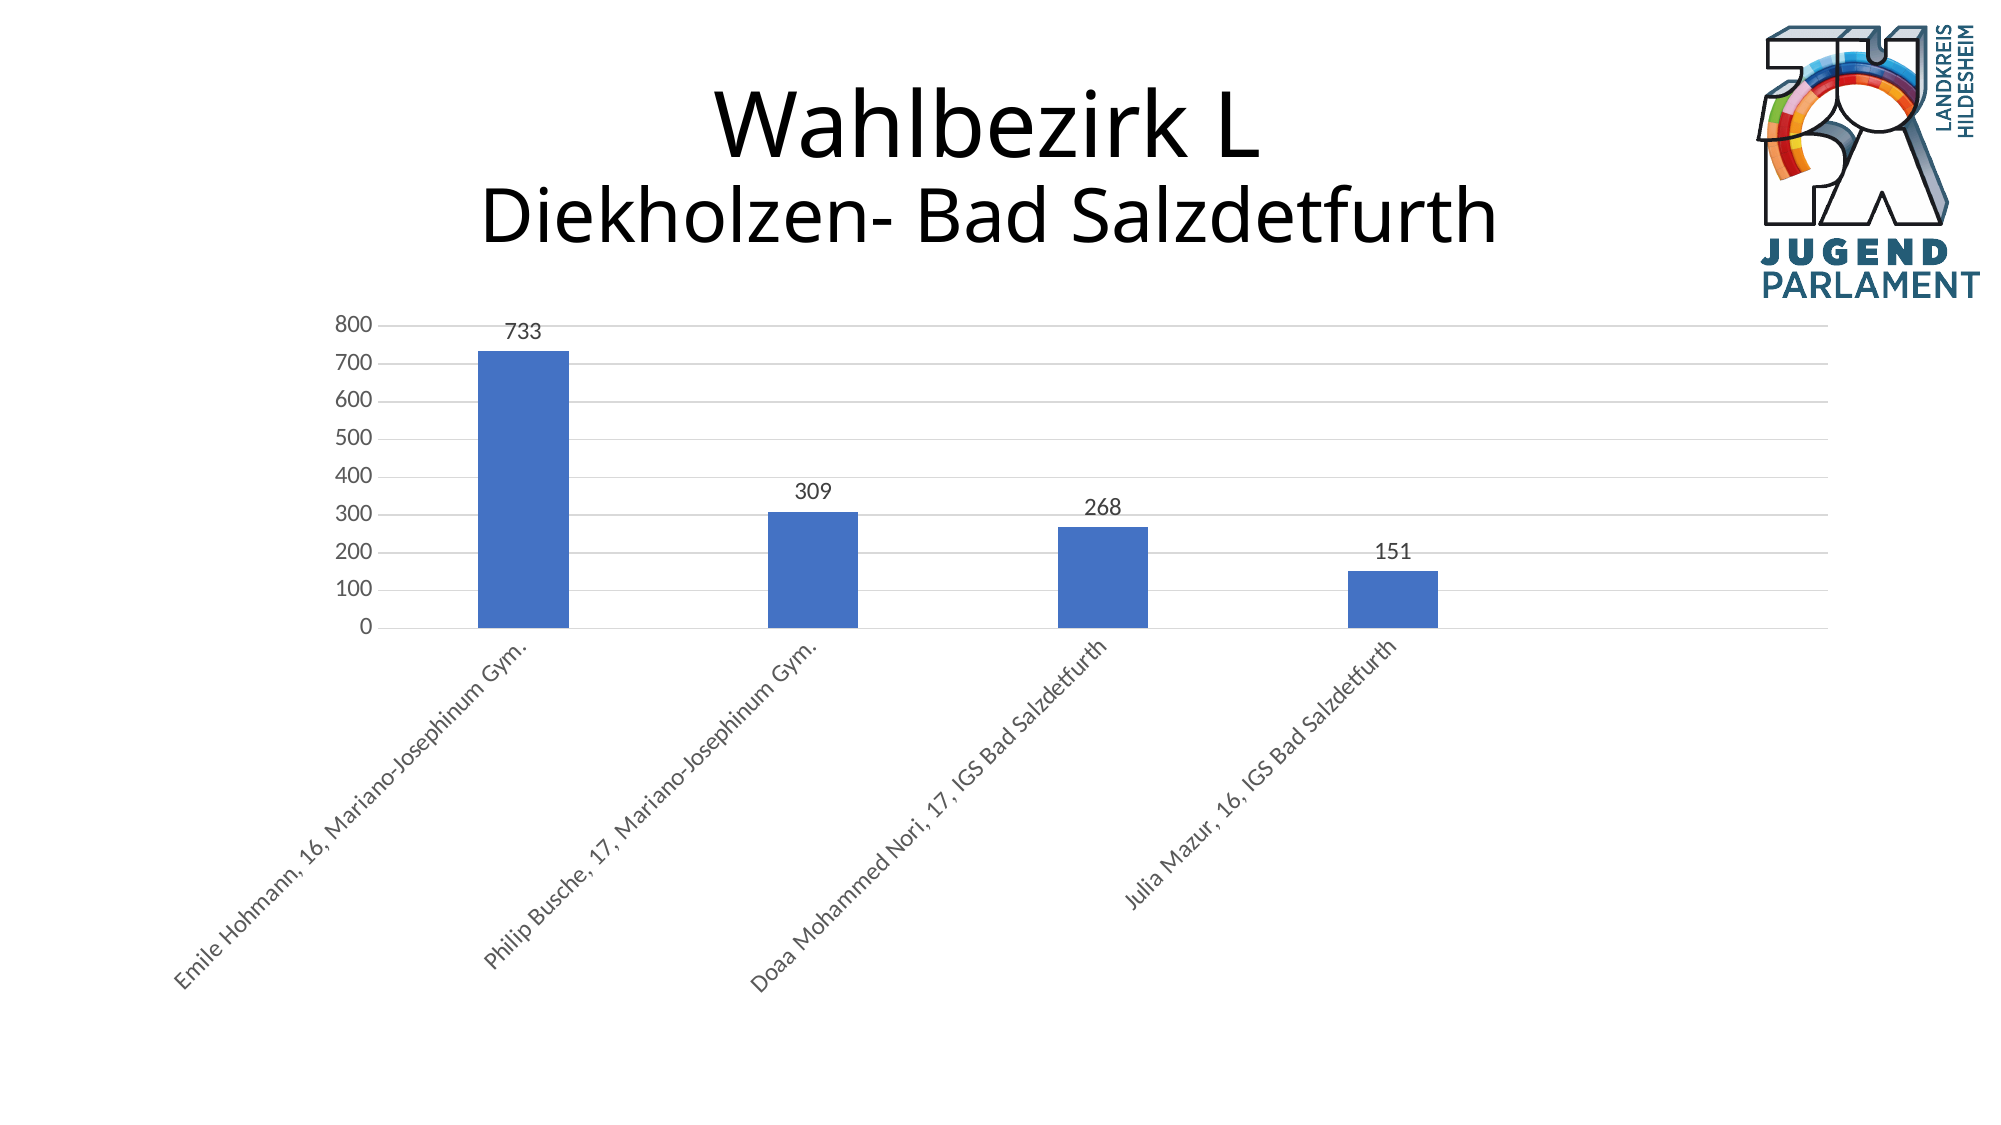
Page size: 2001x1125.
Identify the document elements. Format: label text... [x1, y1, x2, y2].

picture [1756, 23, 1980, 300]
title Wahlbezirk L Diekholzen- Bad Salzdetfurth [137, 59, 1756, 278]
chart [137, 299, 1863, 1014]
